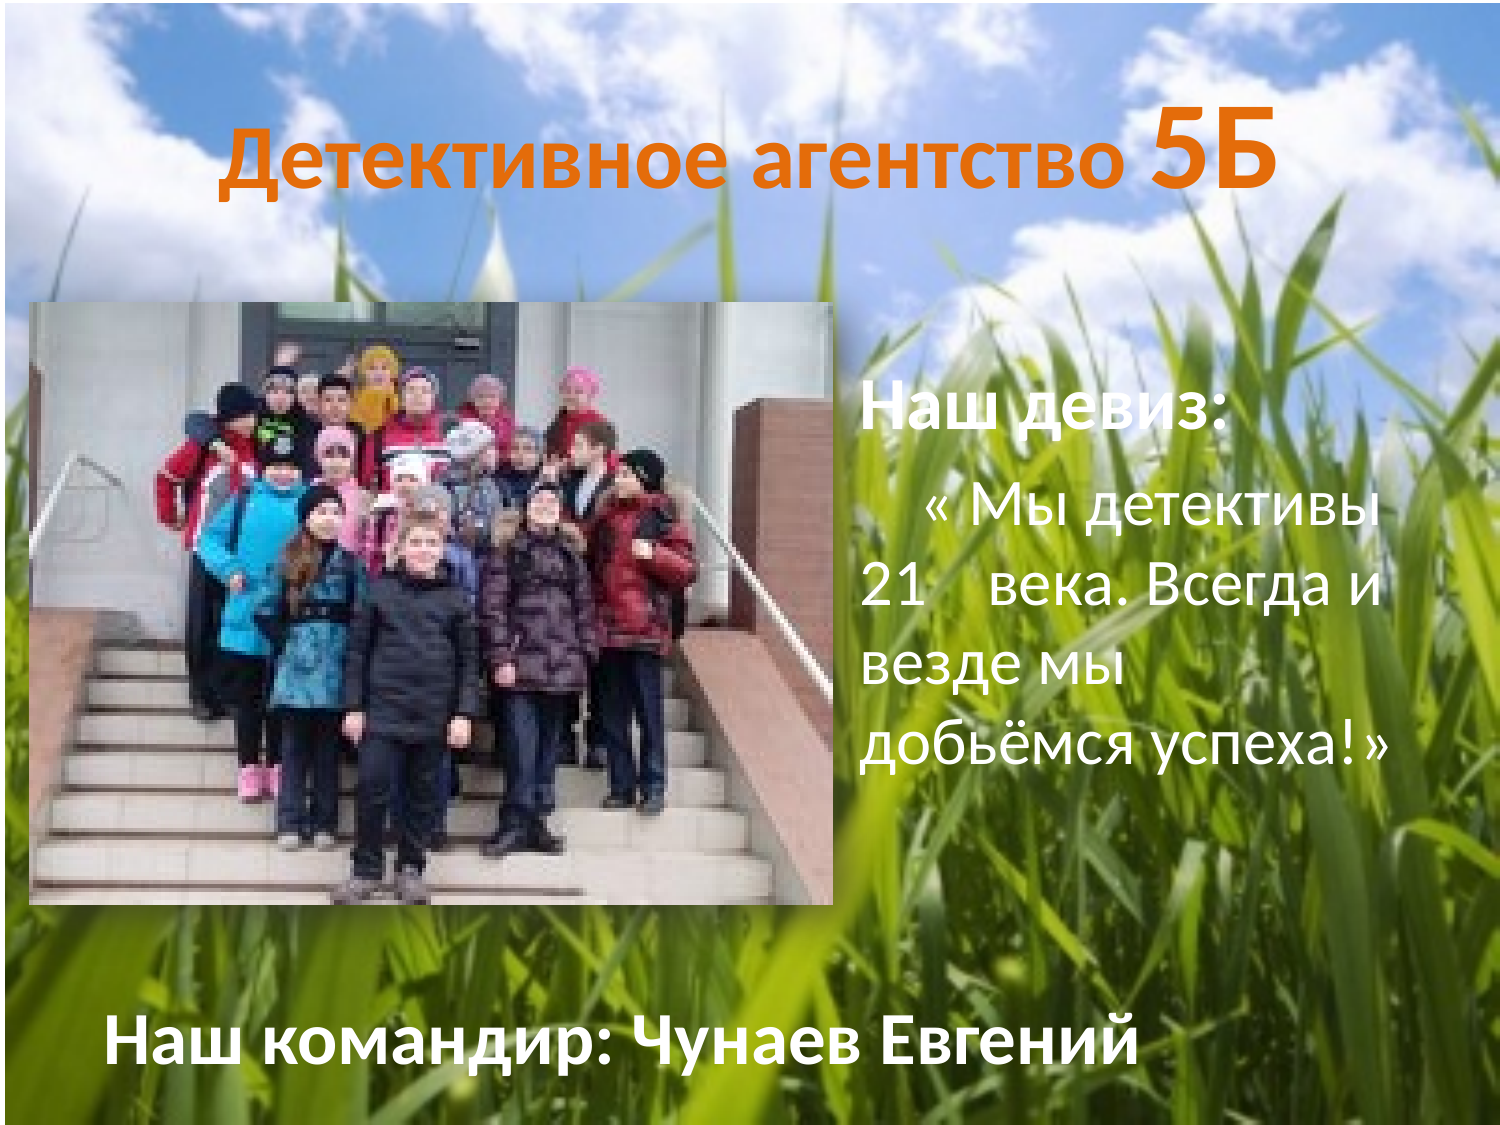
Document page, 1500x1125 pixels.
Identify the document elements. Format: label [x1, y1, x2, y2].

list [29, 302, 833, 906]
picture [4, 3, 1500, 1125]
